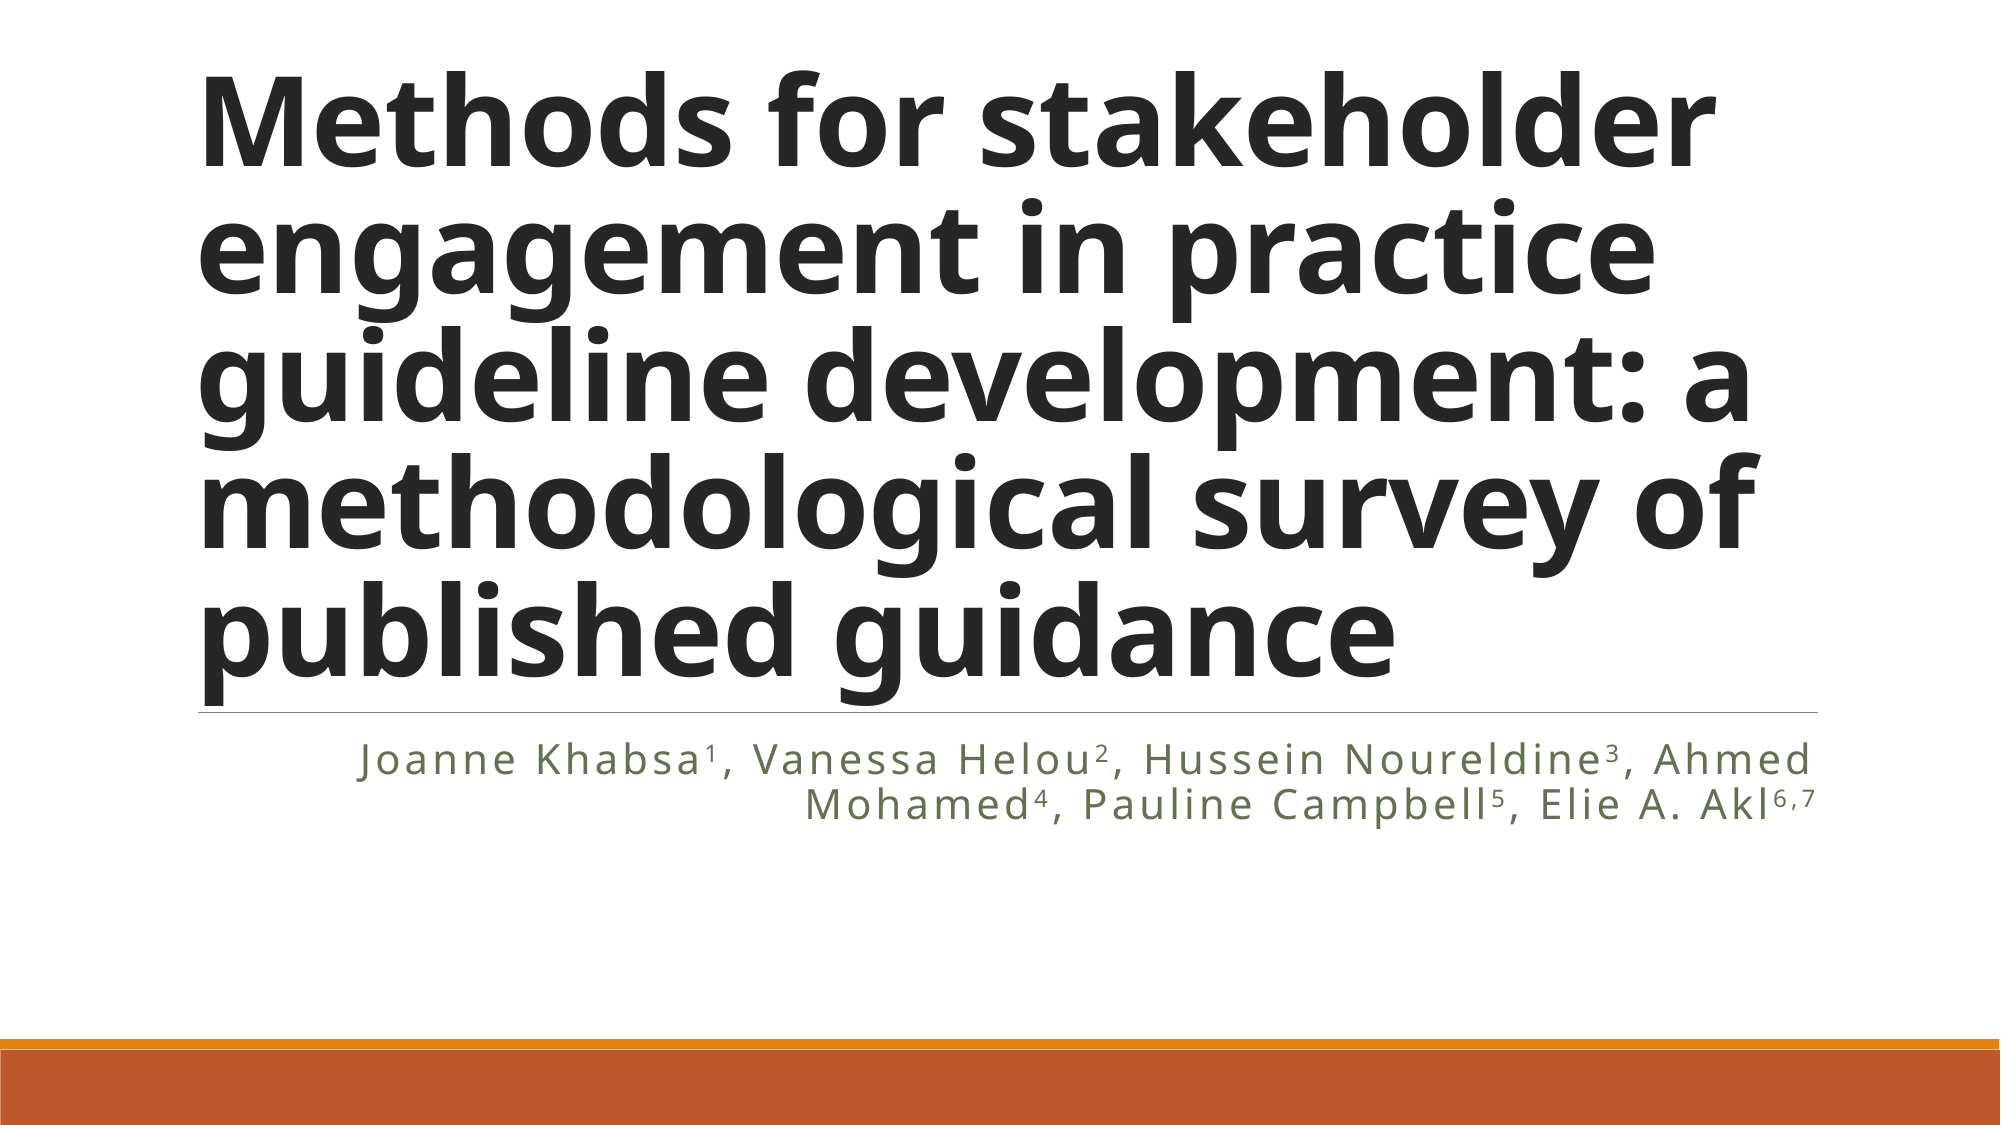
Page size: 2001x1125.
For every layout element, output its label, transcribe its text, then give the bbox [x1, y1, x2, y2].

subtitle Joanne Khabsa1, Vanessa Helou2, Hussein Noureldine3, Ahmed Mohamed4, Pauline Campbell5, Elie A. Akl6,7 [180, 730, 1831, 919]
title Methods for stakeholder engagement in practice guideline development: a methodological survey of published guidance [180, 124, 1830, 710]
